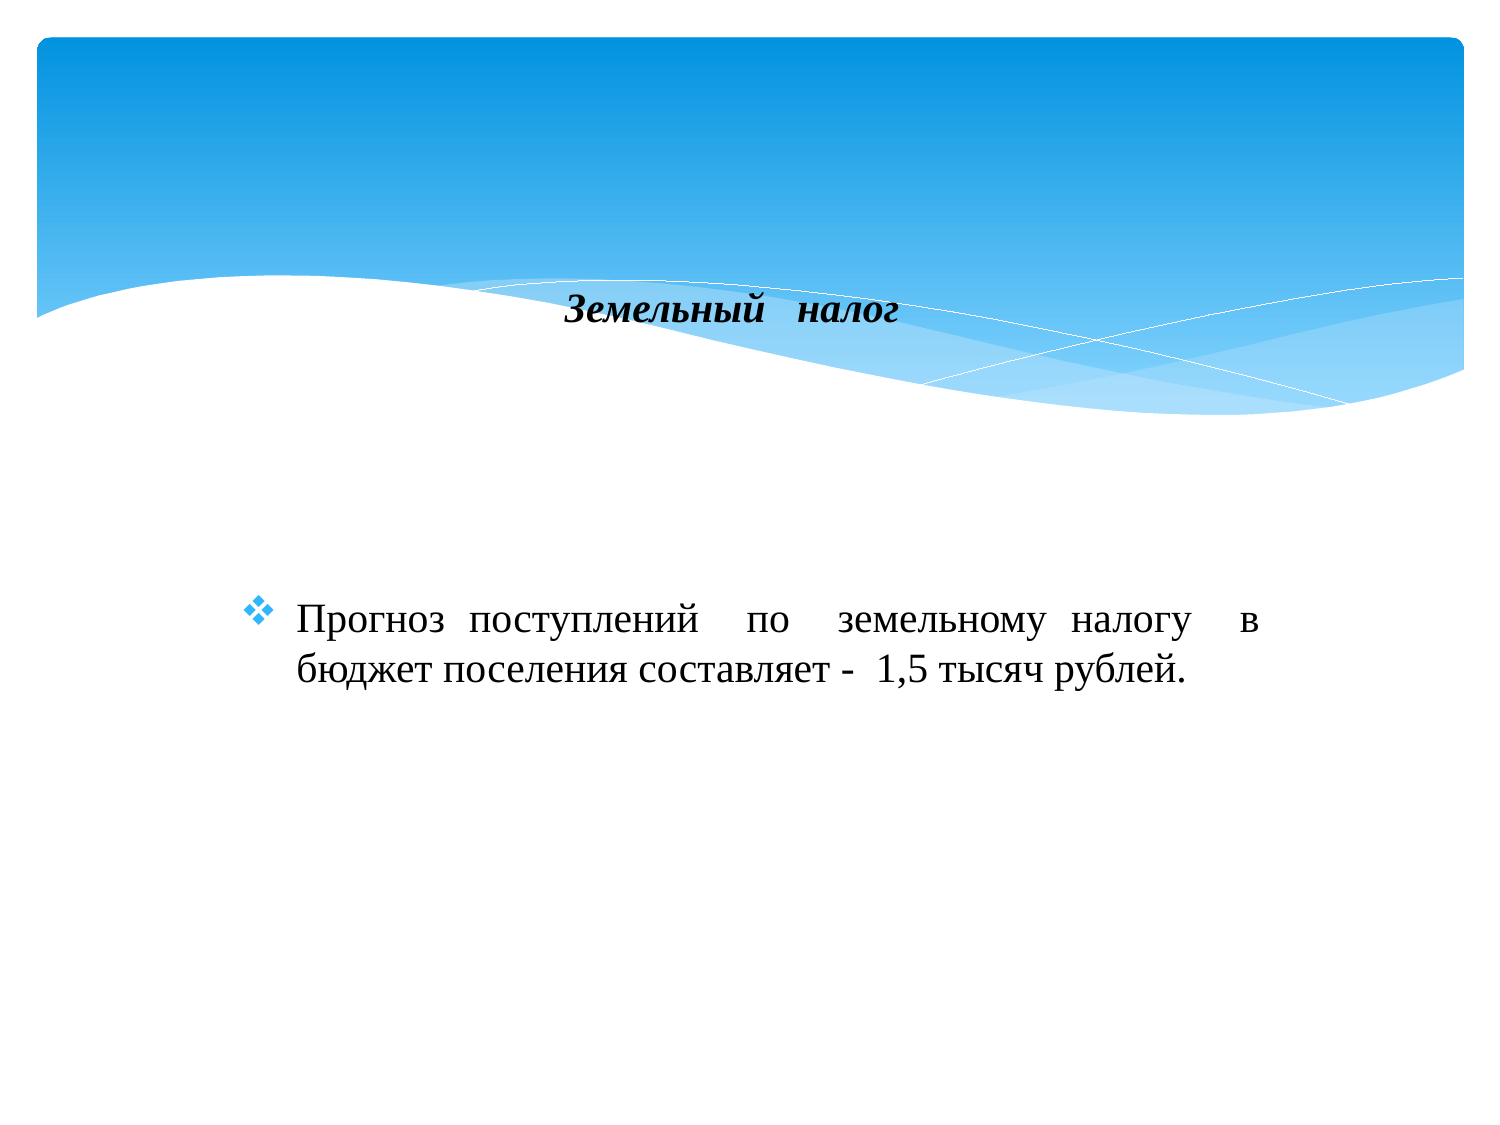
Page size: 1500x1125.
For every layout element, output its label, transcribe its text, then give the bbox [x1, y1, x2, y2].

title Земельный налог [133, 89, 1312, 339]
subtitle Прогноз поступлений по земельному налогу в бюджет поселения составляет - 1,5 тысяч рублей. [224, 583, 1276, 826]
